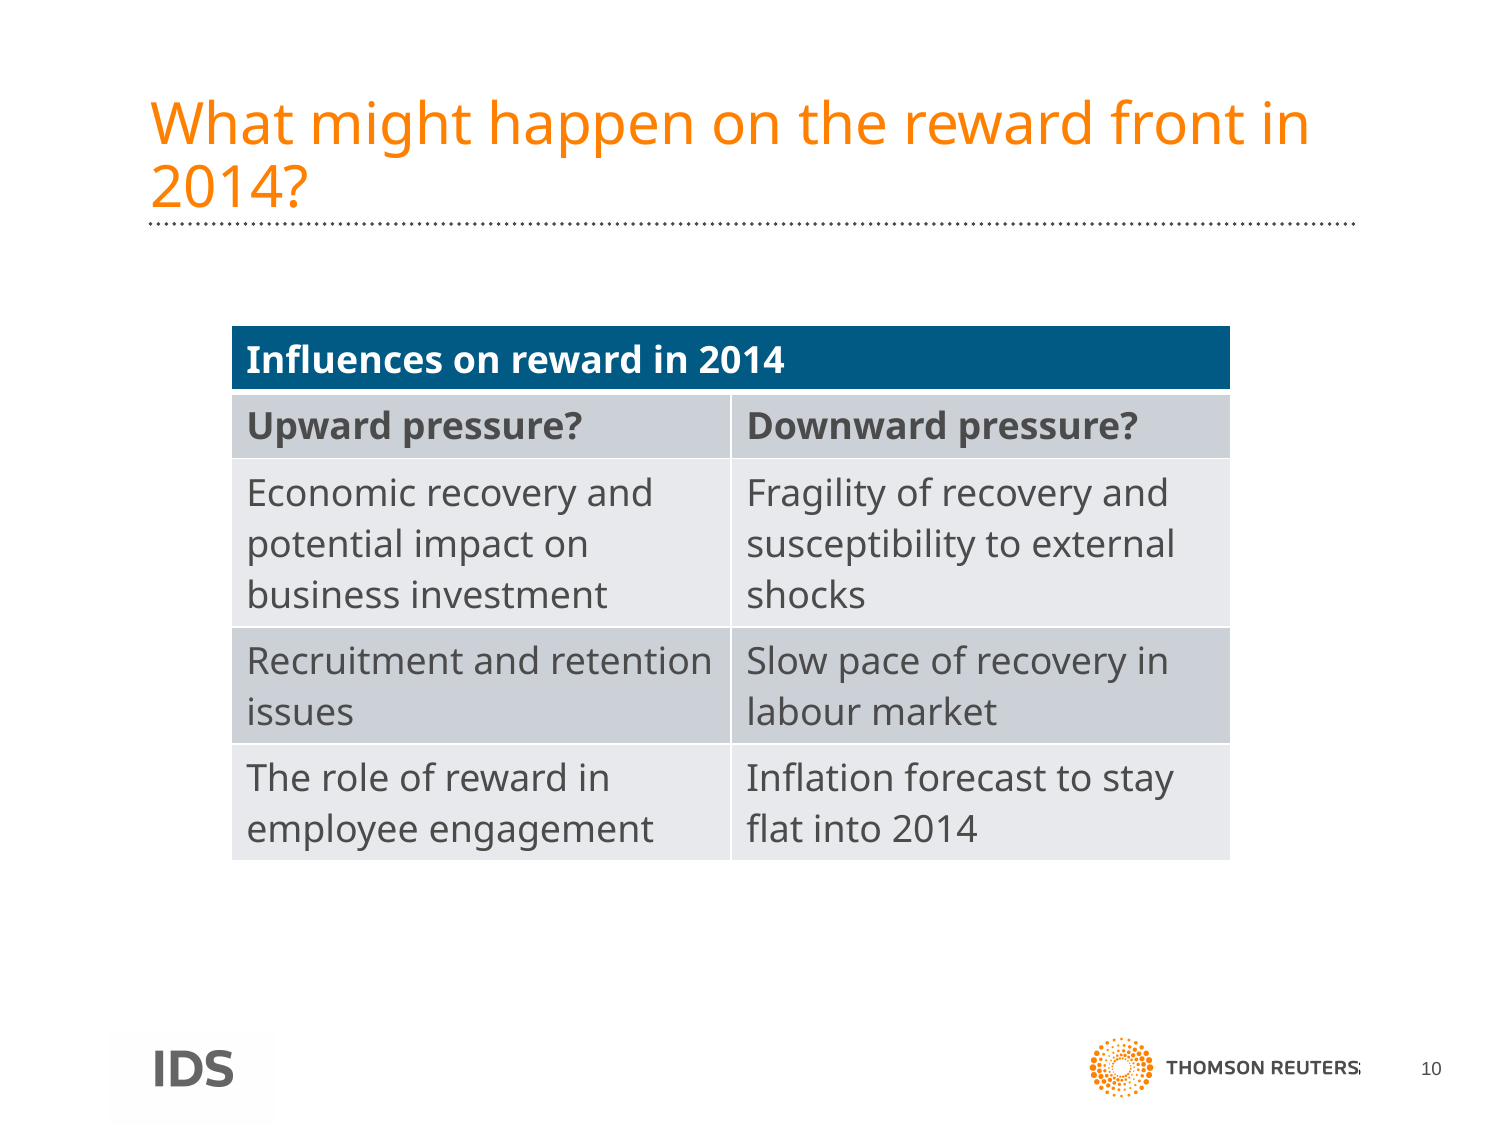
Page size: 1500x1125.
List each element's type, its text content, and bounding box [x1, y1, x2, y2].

table_cell Recruitment and retention issues [232, 628, 730, 743]
table_cell Fragility of recovery and susceptibility to external shocks [732, 459, 1230, 626]
table_cell Economic recovery and potential impact on business investment [232, 459, 730, 626]
slide_number 10 [1381, 1048, 1458, 1088]
list [150, 250, 1360, 1001]
table_cell Slow pace of recovery in labour market [732, 628, 1230, 743]
title What might happen on the reward front in 2014? [150, 82, 1360, 221]
table_cell The role of reward in employee engagement [232, 745, 730, 860]
table_cell Upward pressure? [232, 395, 730, 458]
table_header Influences on reward in 2014 [232, 326, 1230, 389]
picture [1089, 1037, 1361, 1125]
picture [109, 1032, 276, 1125]
table_cell Inflation forecast to stay flat into 2014 [732, 745, 1230, 860]
table_cell Downward pressure? [732, 395, 1230, 458]
